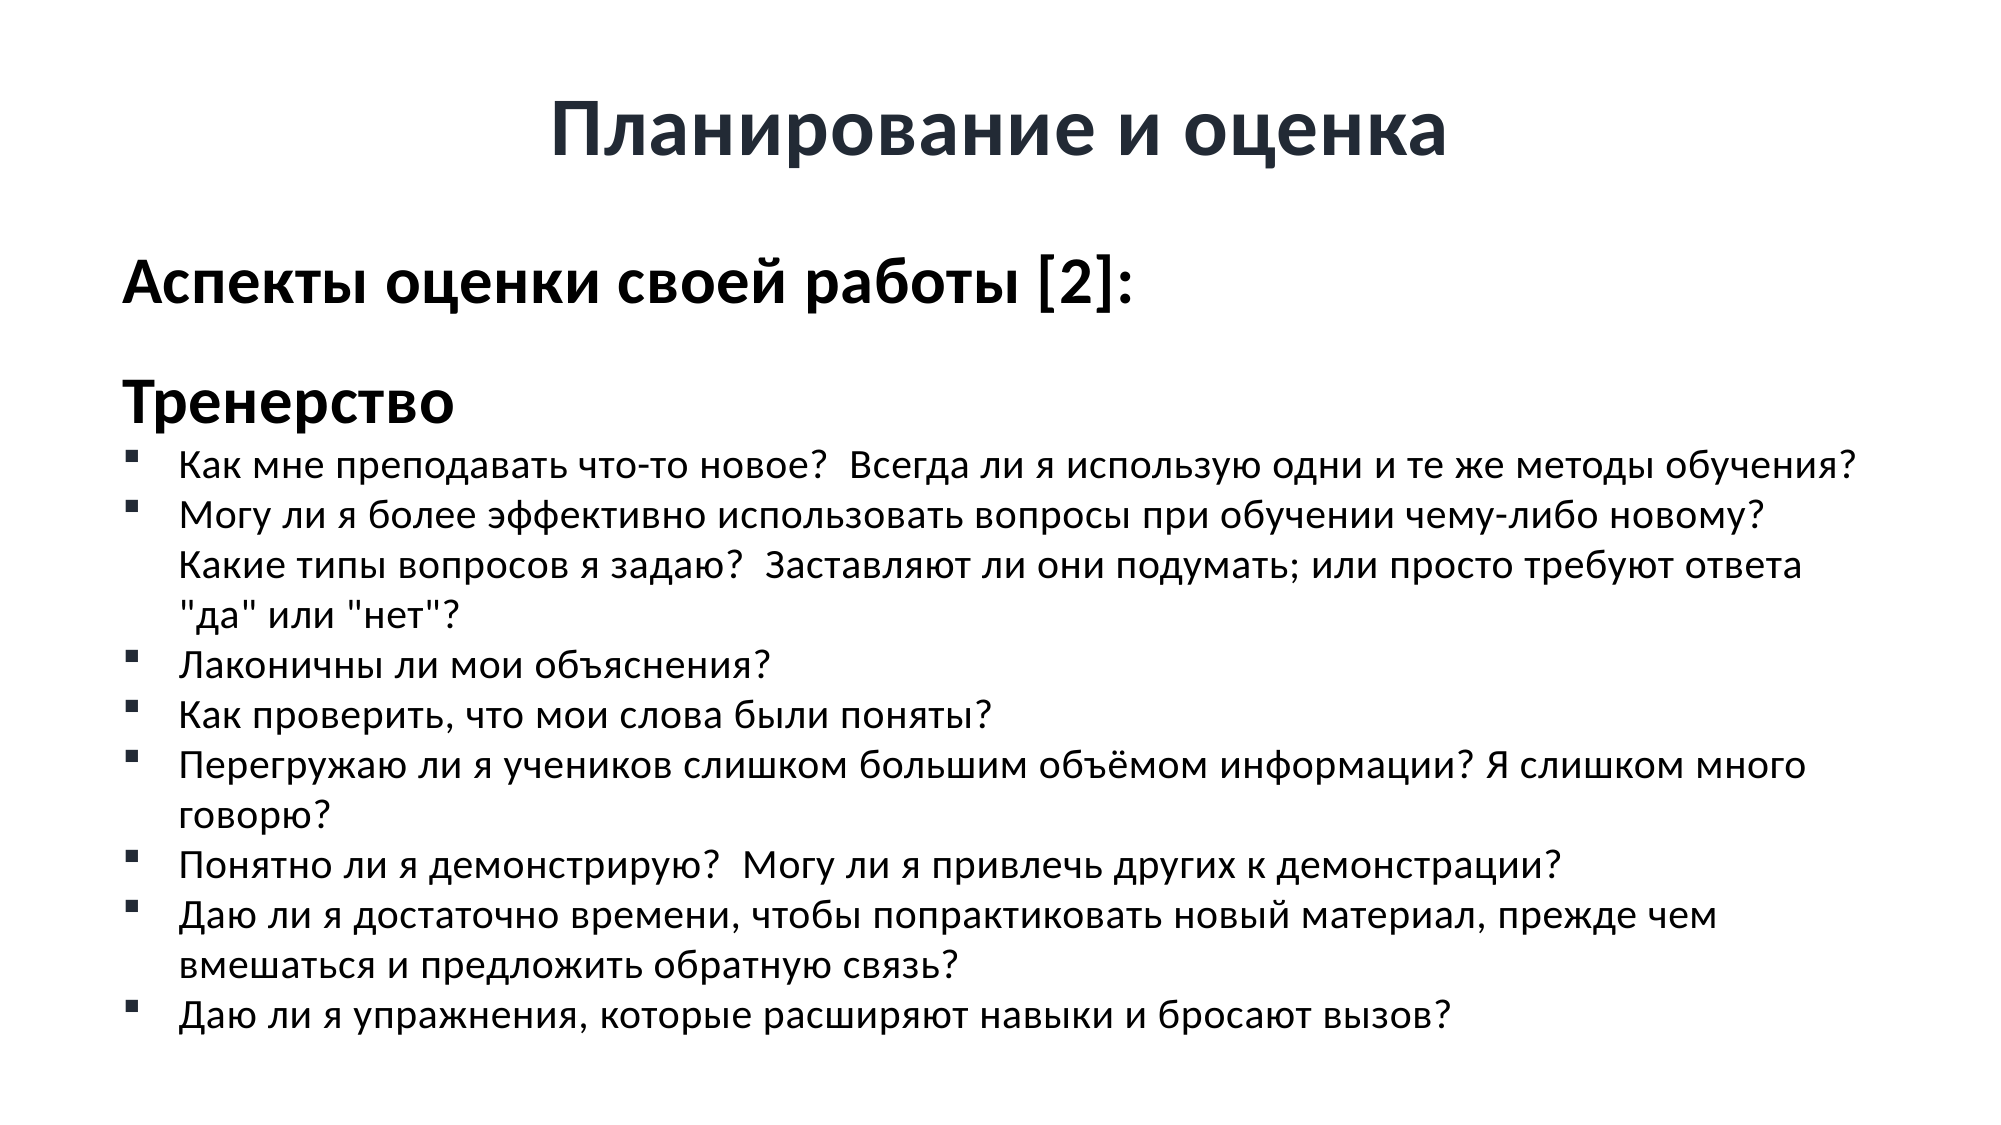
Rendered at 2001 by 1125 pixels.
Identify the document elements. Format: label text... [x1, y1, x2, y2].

title Планирование и оценка [0, 72, 2000, 180]
list Аспекты оценки своей работы [2]: Тренерство Как мне преподавать что-то новое? Всегда ли я использую одни и те же методы обучения? Могу ли я более эффективно использовать вопросы при обучении чему-либо новому? Какие типы вопросов я задаю? Заставляют ли они подумать; или просто требуют ответа "да" или "нет"? Лаконичны ли мои объяснения? Как проверить, что мои слова были поняты? Перегружаю ли я учеников слишком большим объёмом информации? Я слишком много говорю? Понятно ли я демонстрирую? Могу ли я привлечь других к демонстрации? Даю ли я достаточно времени, чтобы попрактиковать новый материал, прежде чем вмешаться и предложить обратную связь? Даю ли я упражнения, которые расширяют навыки и бросают вызов? [107, 229, 1897, 1047]
